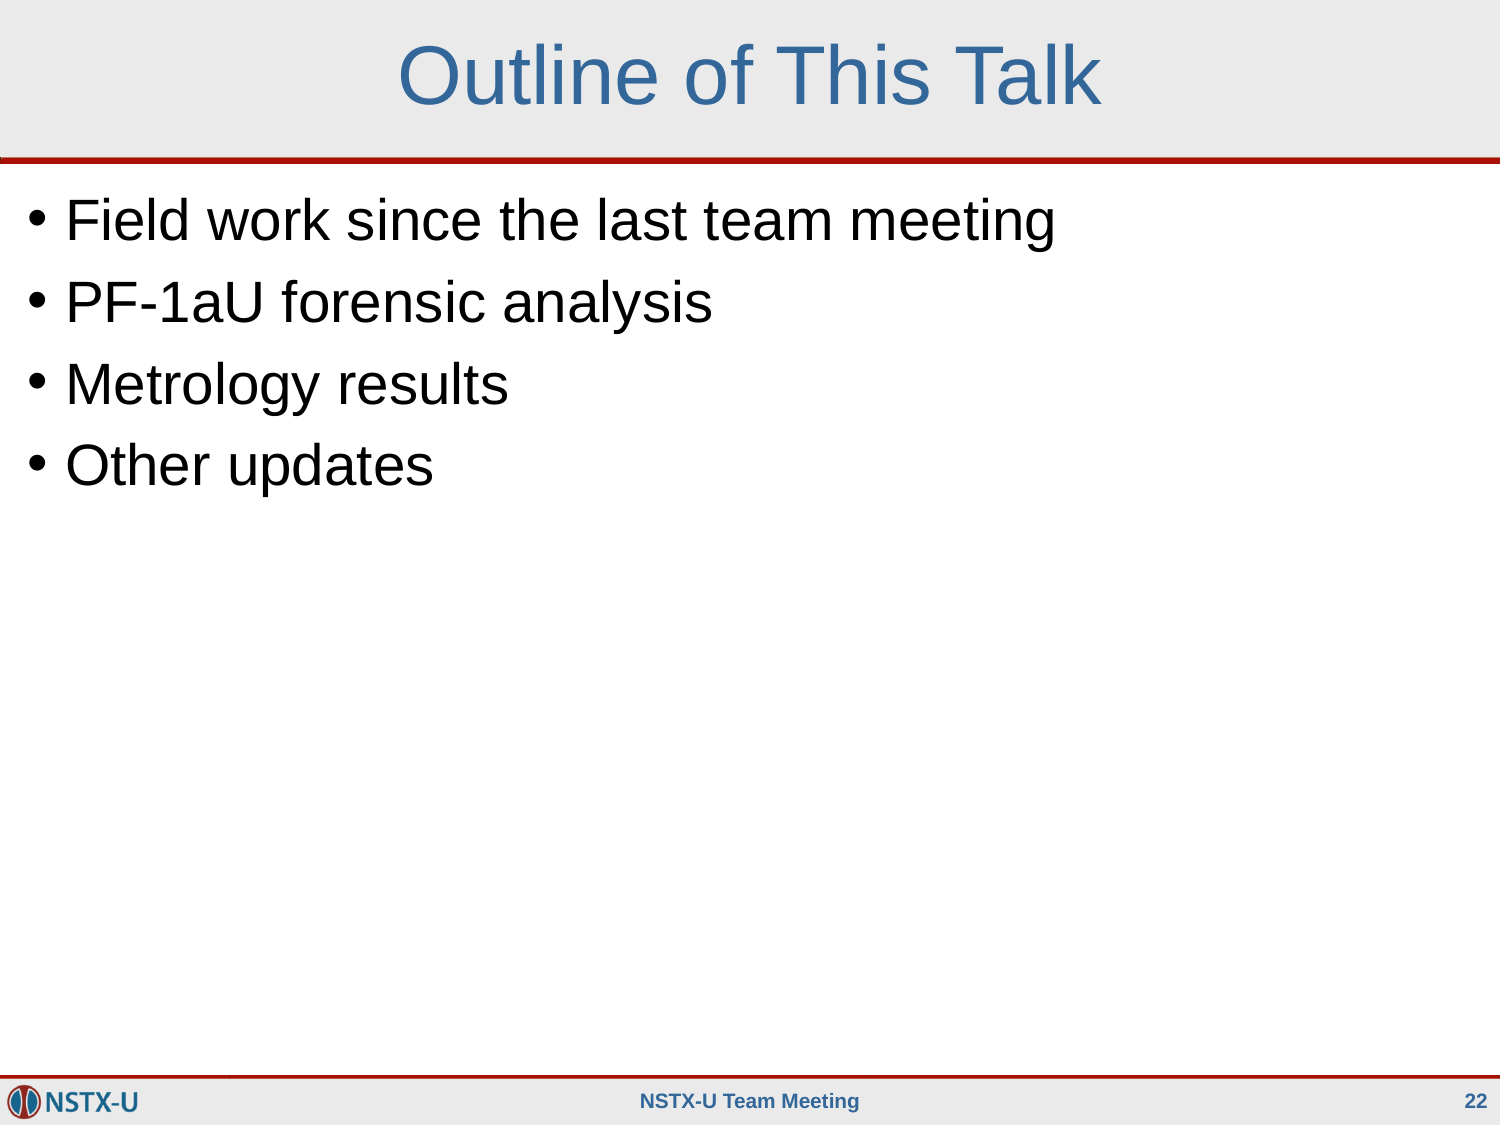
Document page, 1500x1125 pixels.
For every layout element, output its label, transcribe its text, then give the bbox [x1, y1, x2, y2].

list Field work since the last team meeting PF-1aU forensic analysis Metrology results Other updates [12, 174, 1488, 1063]
title Outline of This Talk [0, 0, 1500, 158]
picture [0, 158, 1500, 164]
picture [0, 1075, 1500, 1125]
